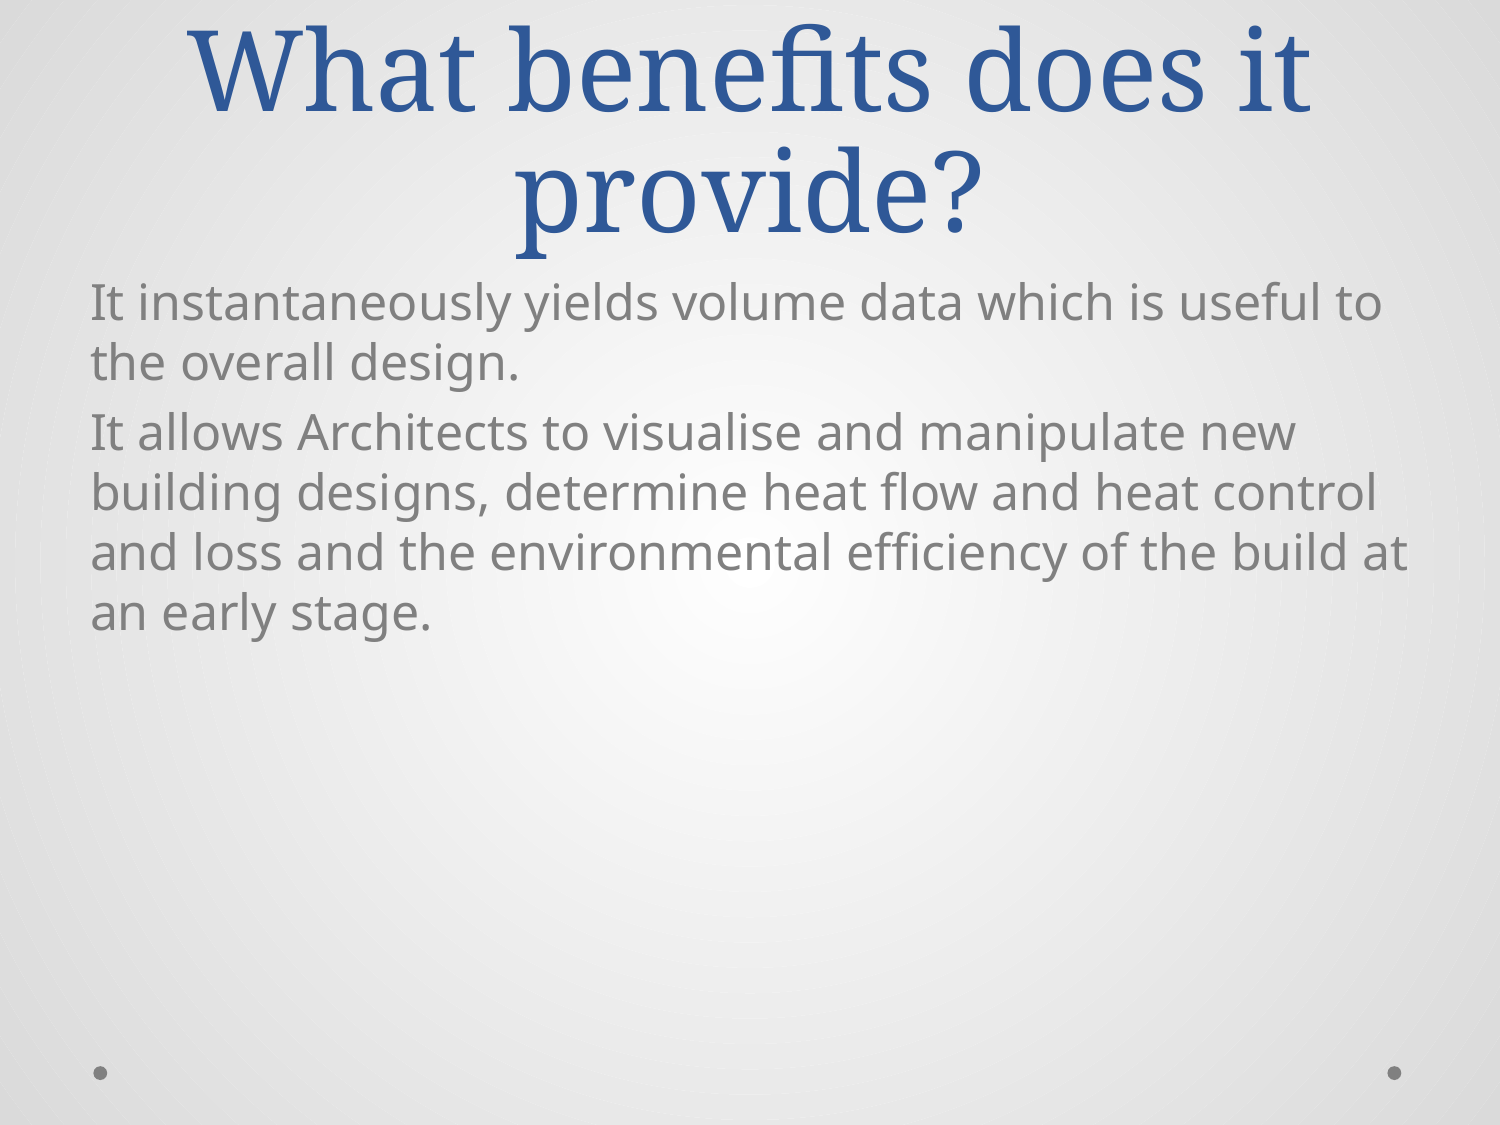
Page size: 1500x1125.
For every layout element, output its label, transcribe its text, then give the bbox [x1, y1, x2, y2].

title What benefits does it provide? [75, 0, 1425, 262]
list It instantaneously yields volume data which is useful to the overall design. It allows Architects to visualise and manipulate new building designs, determine heat flow and heat control and loss and the environmental efficiency of the build at an early stage. [75, 262, 1425, 1005]
